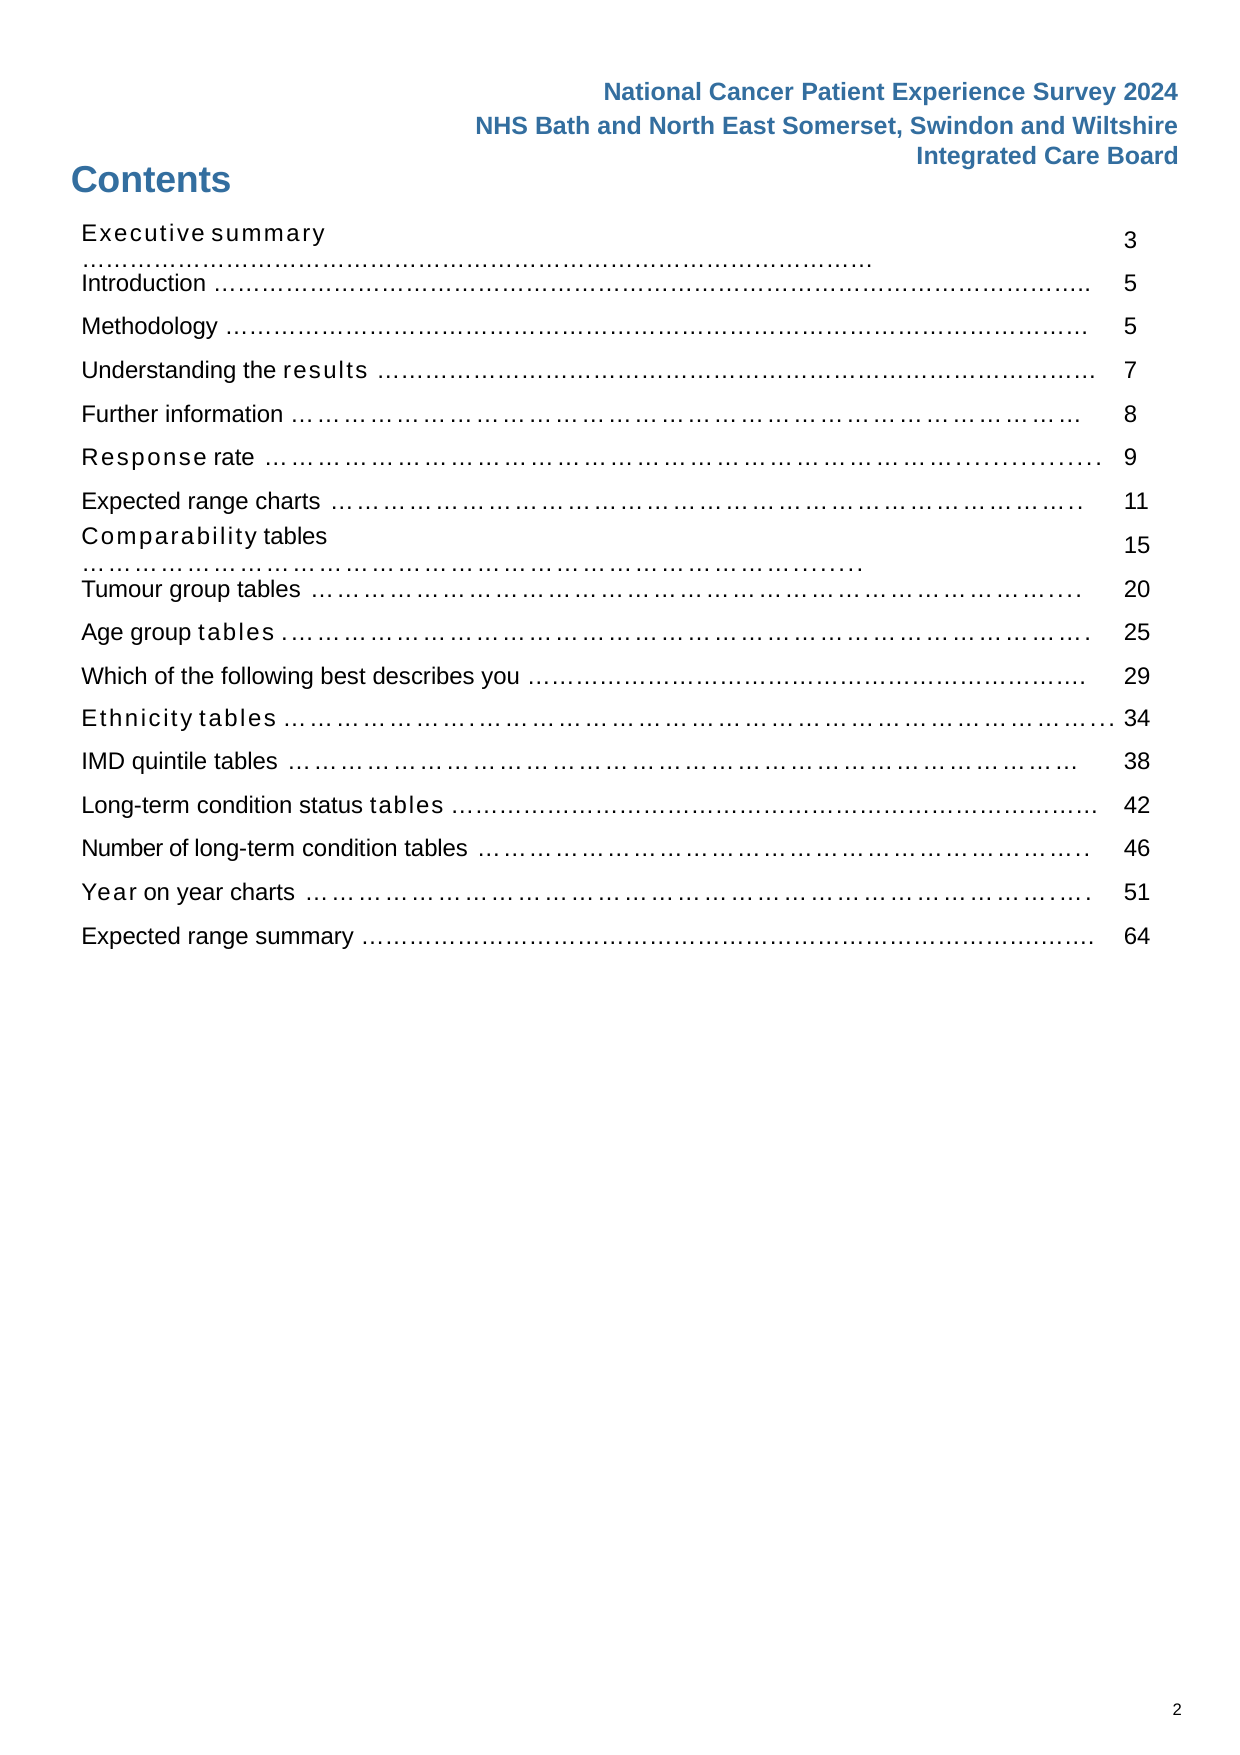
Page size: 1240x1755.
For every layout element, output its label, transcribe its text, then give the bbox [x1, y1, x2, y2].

table_cell 46 [1118, 827, 1182, 870]
table_cell Number of long-term condition tables …………………………………………………………….. [75, 827, 1118, 870]
table_cell Further information ……………………………………………………………………………… [75, 392, 1118, 436]
table_cell 64 [1118, 914, 1182, 958]
table_cell Year on year charts ………………………………………………………………………….…. [75, 870, 1118, 914]
table_cell Comparability tables ………………………………………………………………………........ [75, 523, 1118, 567]
table_cell Ethnicity tables ………………….……………………………………………………………... [75, 698, 1118, 739]
table_cell Which of the following best describes you ……………………………………………………………. [75, 654, 1118, 698]
table_cell 20 [1118, 567, 1182, 610]
table_cell 34 [1118, 698, 1182, 739]
table_cell 9 [1118, 436, 1182, 479]
table_cell Expected range charts ………………………………………………………………………….. [75, 479, 1118, 523]
table_cell 11 [1118, 479, 1182, 523]
table_cell 42 [1118, 783, 1182, 827]
text_box NHS Bath and North East Somerset, Swindon and Wiltshire Integrated Care Board [377, 102, 1194, 177]
table_cell Expected range summary ………………………………………………………………………….……. [75, 914, 1118, 958]
table_cell Introduction ……………………………………………………………………………………………….. [75, 261, 1118, 305]
table_cell Methodology ……………………………………………………………………………………………… [75, 305, 1118, 348]
table_cell Response rate ……………………………………………………………………................ [75, 436, 1118, 479]
table_cell IMD quintile tables ……………………………………………………………………………… [75, 739, 1118, 783]
table_cell 15 [1118, 523, 1182, 567]
table_cell 51 [1118, 870, 1182, 914]
table_cell Age group tables .………………………………………………………………………………. [75, 610, 1118, 654]
table_header Executive summary ……………………………………………………………………………………… [75, 220, 1118, 261]
table_cell 25 [1118, 610, 1182, 654]
table_cell Long-term condition status tables ……………………………………………………………………… [75, 783, 1118, 827]
table_cell 7 [1118, 348, 1182, 392]
title Contents [68, 147, 677, 456]
table_cell 29 [1118, 654, 1182, 698]
table_header 3 [1118, 220, 1182, 261]
table_cell Understanding the results ……………………………………………………………………………… [75, 348, 1118, 392]
table_cell 5 [1118, 305, 1182, 348]
table_cell Tumour group tables ………………………………………………………………………….... [75, 567, 1118, 610]
table_cell 5 [1118, 261, 1182, 305]
table_cell 38 [1118, 739, 1182, 783]
table_cell 8 [1118, 392, 1182, 436]
text_box National Cancer Patient Experience Survey 2024 [588, 68, 1194, 102]
slide_number 2 [1157, 1699, 1234, 1720]
